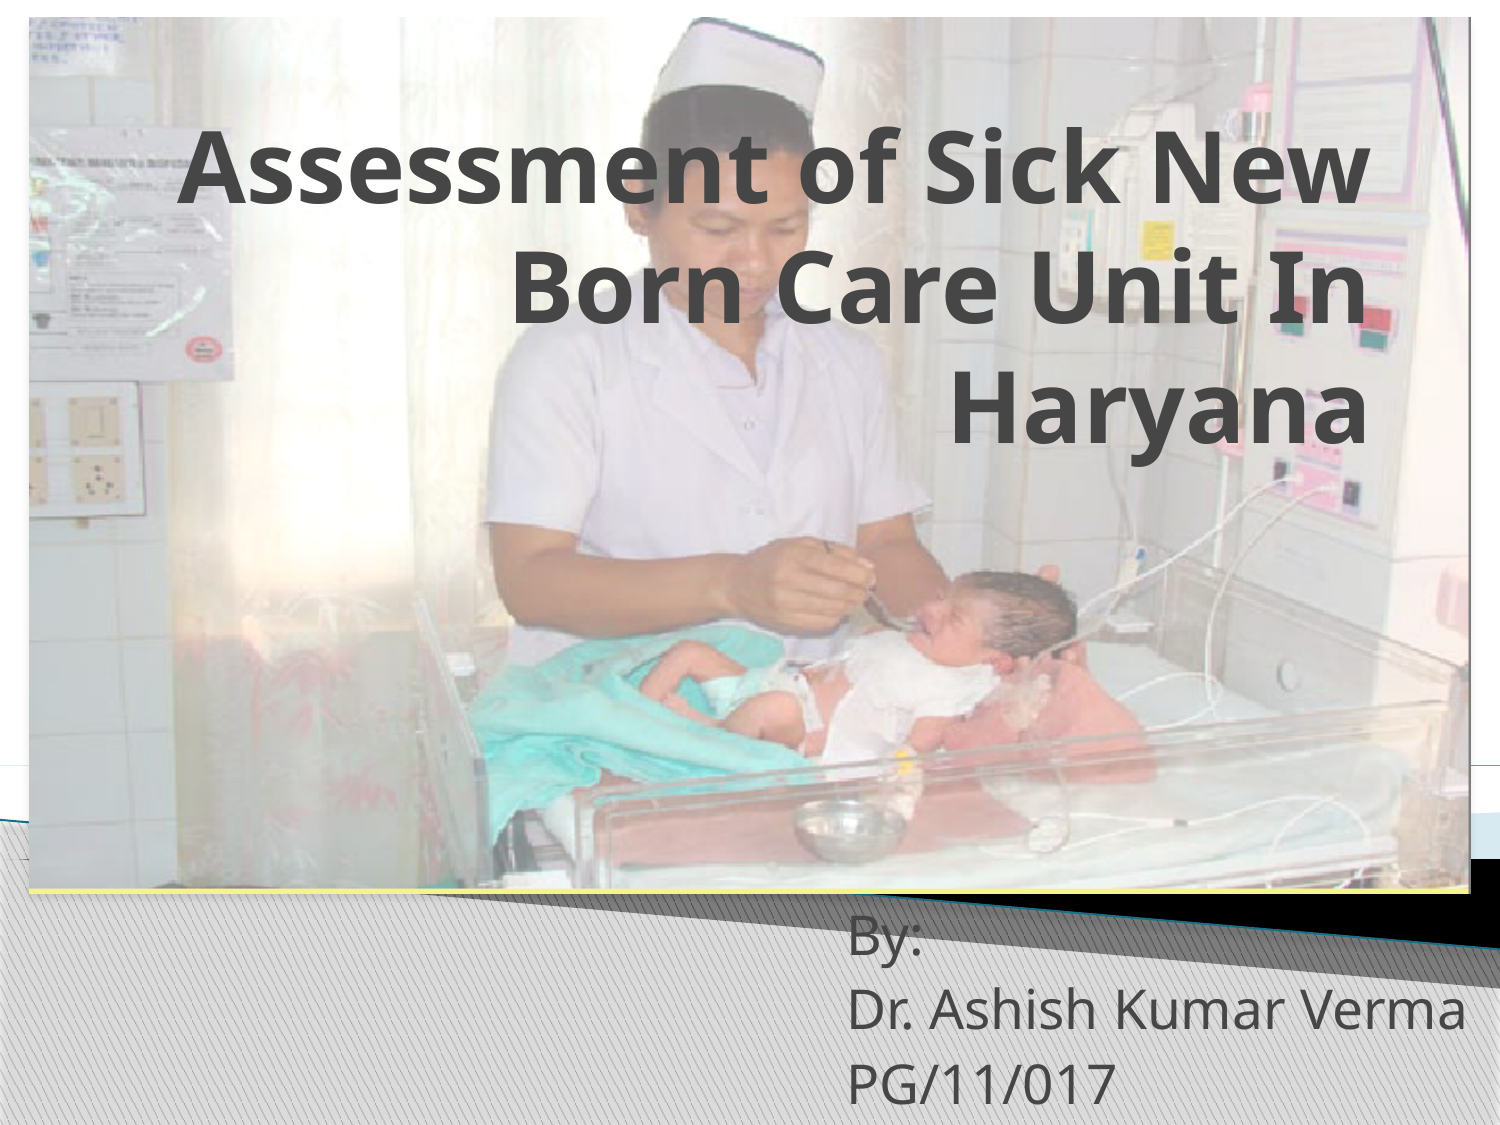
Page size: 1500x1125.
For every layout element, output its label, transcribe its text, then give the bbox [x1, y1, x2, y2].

picture [0, 17, 1471, 931]
subtitle By: Dr. Ashish Kumar Verma PG/11/017 [838, 893, 1500, 1125]
